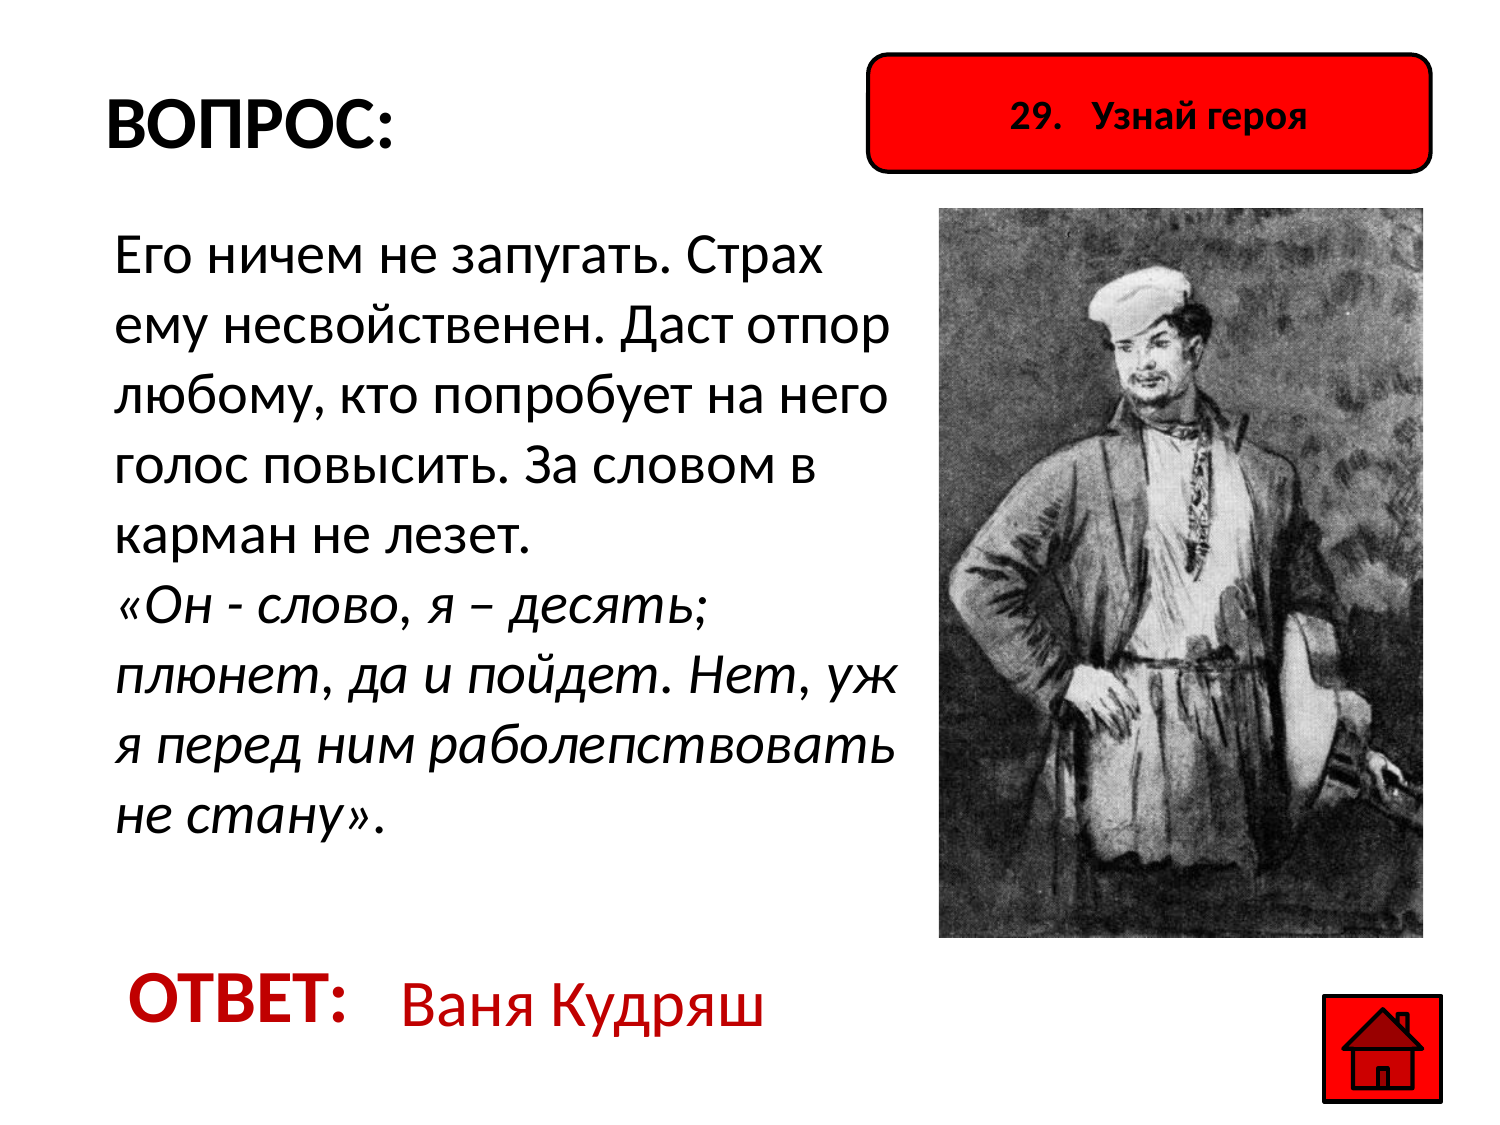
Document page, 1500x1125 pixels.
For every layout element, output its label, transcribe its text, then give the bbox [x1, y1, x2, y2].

text_box ВОПРОС: [90, 66, 412, 172]
text_box ОТВЕТ: [113, 940, 364, 1046]
text_box Его ничем не запугать. Страх ему несвойственен. Даст отпор любому, кто попробует на него голос повысить. За словом в карман не лезет. «Он - слово, я – десять; плюнет, да и пойдет. Нет, уж я перед ним раболепствовать не стану». [100, 208, 928, 853]
text_box Ваня Кудряш [385, 952, 782, 1047]
text_box 29. Узнай героя [865, 52, 1433, 174]
text_box [1322, 994, 1443, 1104]
picture [938, 207, 1424, 939]
